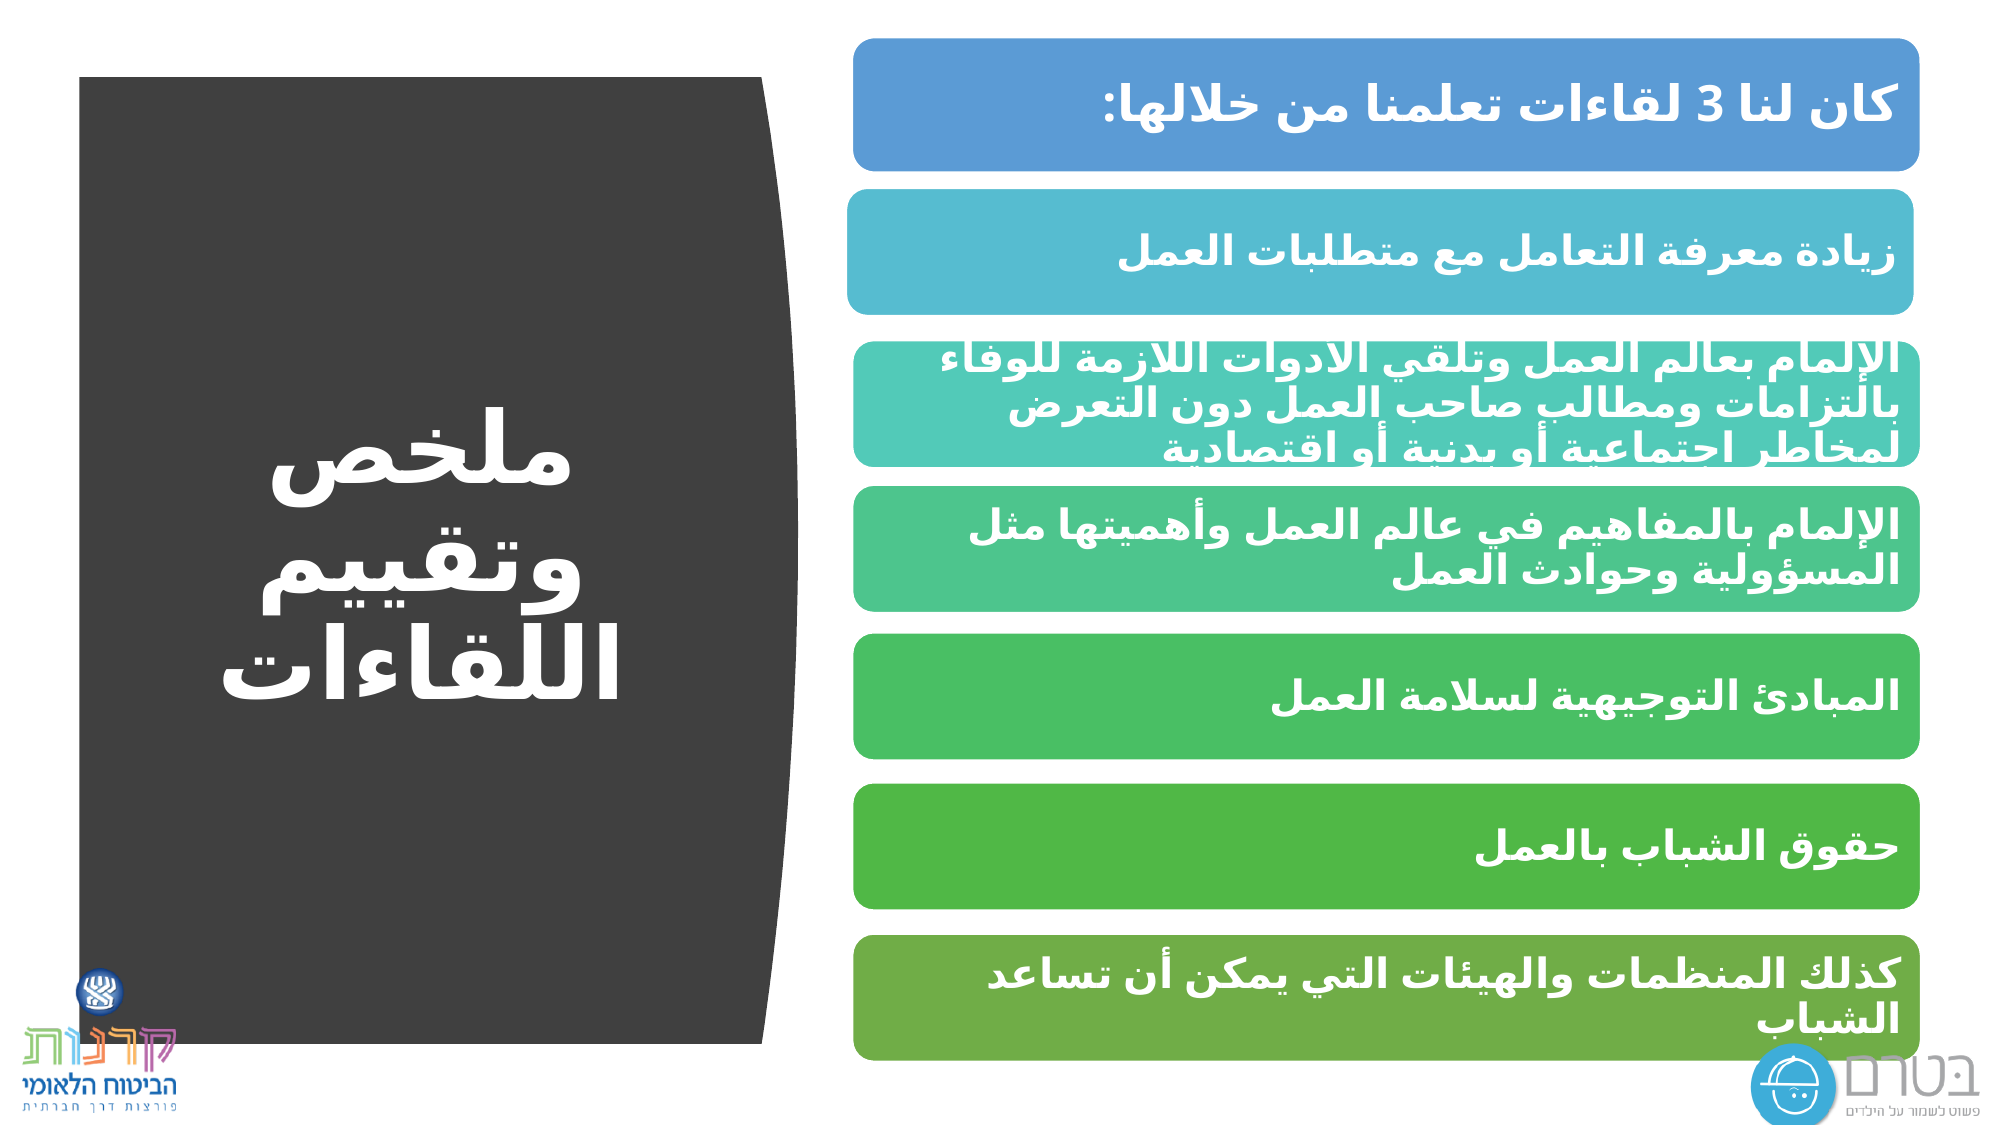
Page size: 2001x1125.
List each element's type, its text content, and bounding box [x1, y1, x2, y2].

picture [1692, 1043, 2000, 1125]
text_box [846, 187, 1921, 316]
picture [21, 968, 176, 1113]
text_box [852, 340, 1921, 469]
title ملخص وتقييم اللقاءات [141, 166, 702, 953]
text_box [78, 76, 800, 1045]
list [852, 37, 1921, 175]
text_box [852, 484, 1921, 613]
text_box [852, 782, 1921, 911]
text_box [852, 632, 1921, 761]
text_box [852, 933, 1921, 1062]
